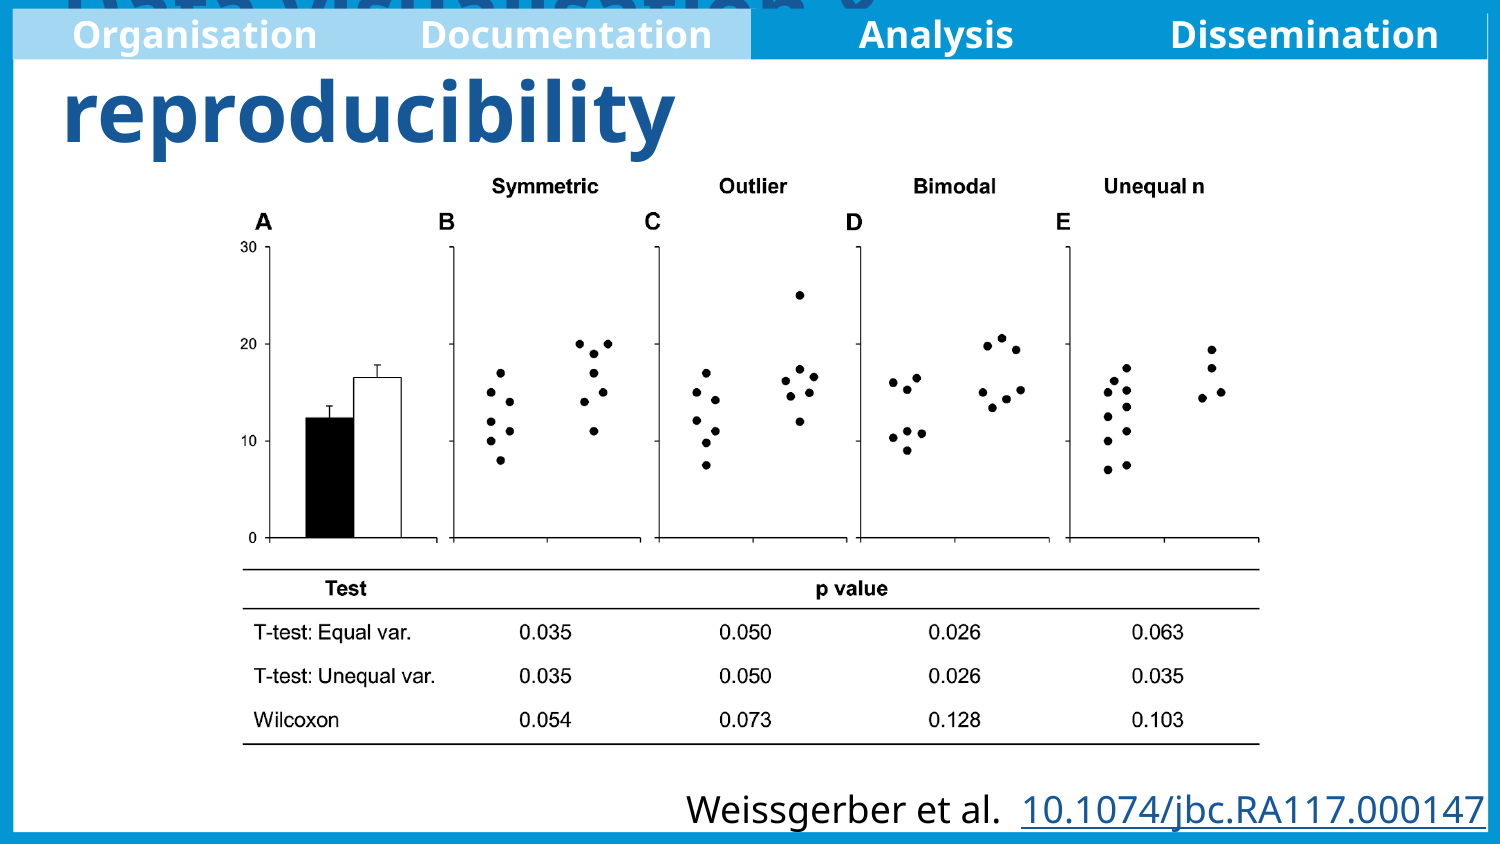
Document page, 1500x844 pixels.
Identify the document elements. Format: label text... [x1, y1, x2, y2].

picture [176, 0, 205, 8]
picture [532, 0, 543, 8]
picture [711, 0, 748, 8]
picture [556, 0, 587, 8]
picture [219, 0, 252, 8]
picture [686, 0, 697, 8]
picture [842, 0, 872, 8]
picture [313, 0, 326, 8]
picture [133, 0, 166, 8]
picture [432, 0, 442, 8]
picture [69, 0, 80, 8]
title Data visualisation & reproducibility [46, 68, 1454, 175]
picture [507, 0, 518, 8]
picture [460, 0, 493, 8]
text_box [12, 8, 1488, 60]
picture [104, 0, 117, 8]
picture [602, 0, 635, 8]
picture [763, 0, 803, 8]
picture [359, 0, 390, 8]
picture [402, 0, 413, 8]
picture [284, 0, 296, 8]
text_box Weissgerber et al. 10.1074/jbc.RA117.000147 [632, 760, 1500, 844]
picture [335, 0, 346, 8]
picture [235, 174, 1265, 749]
picture [645, 0, 674, 8]
